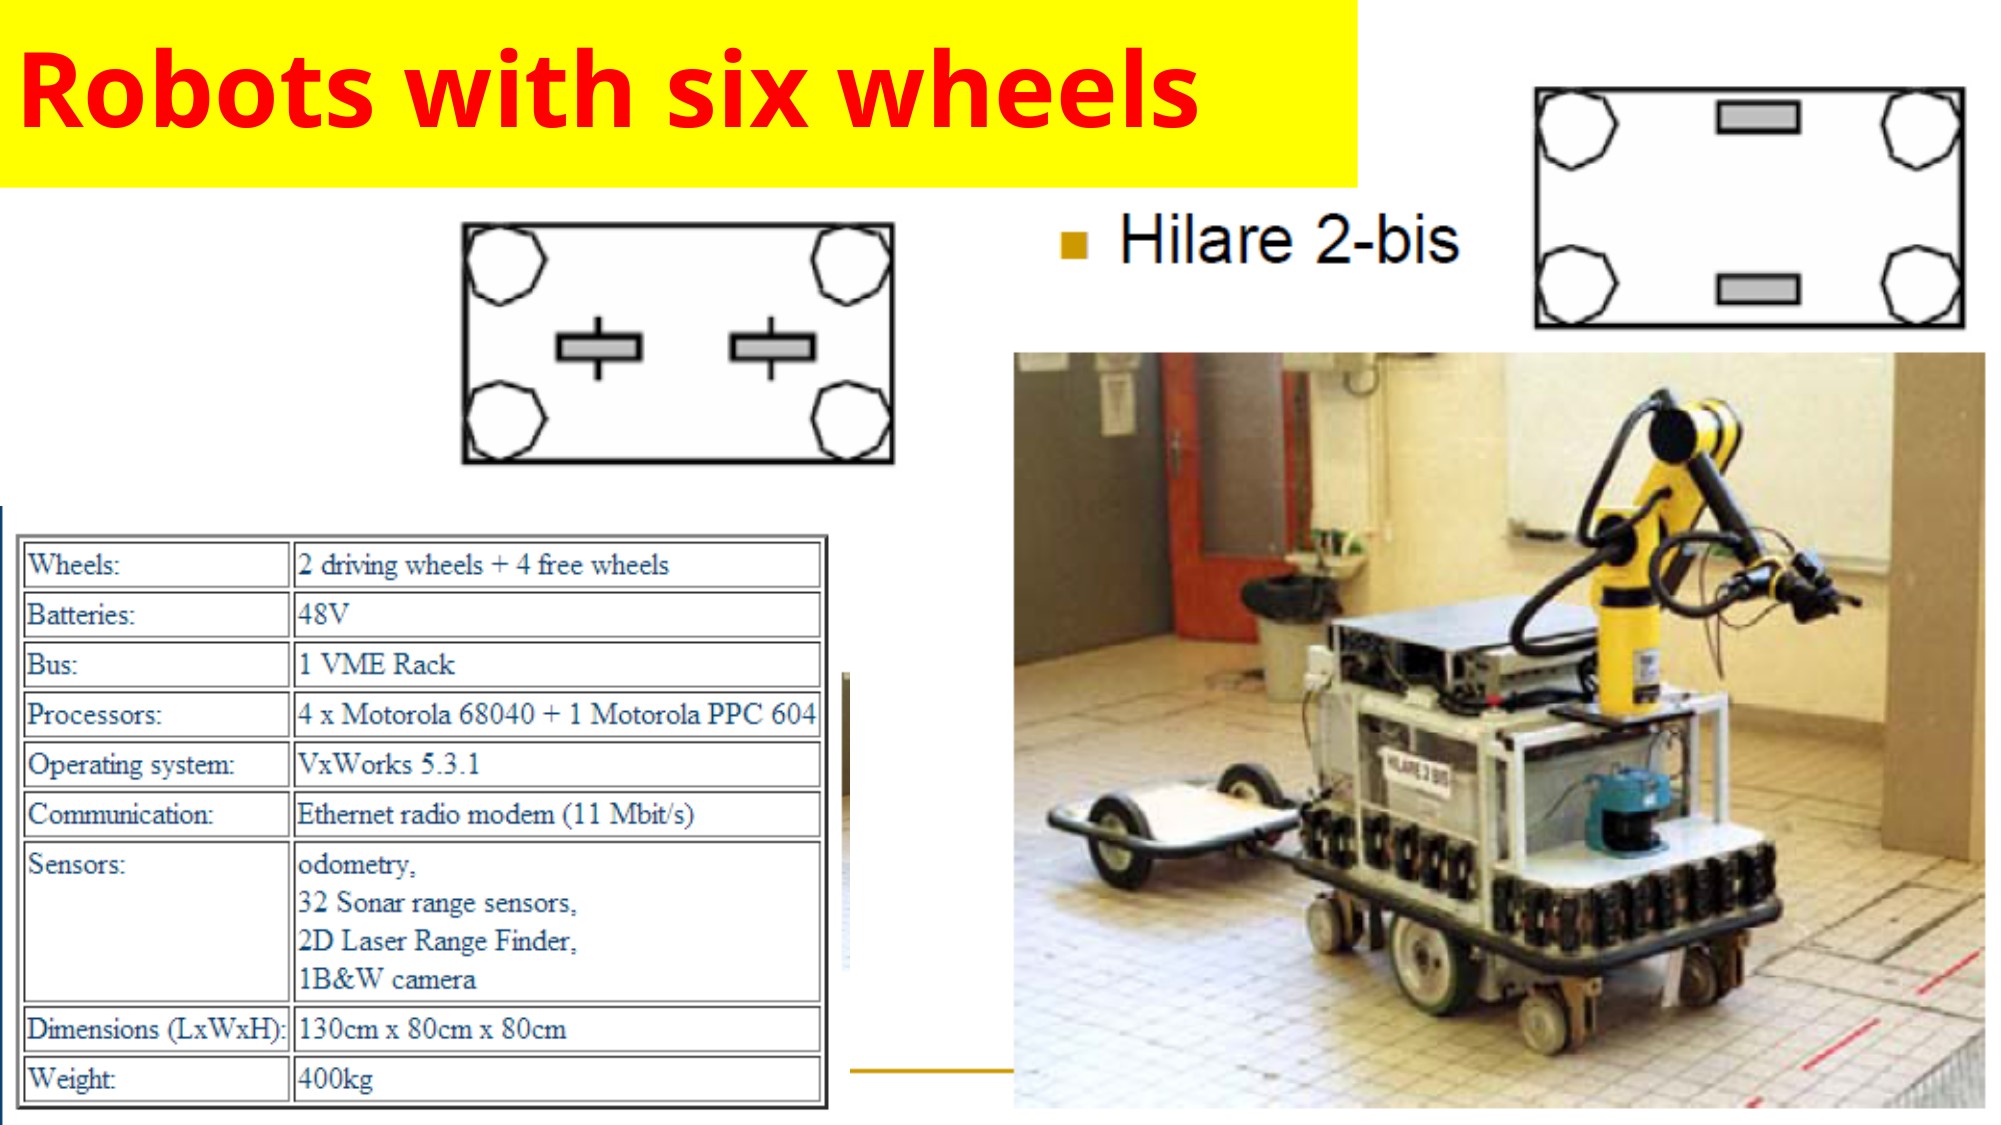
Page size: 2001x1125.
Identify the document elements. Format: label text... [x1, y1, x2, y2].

picture [0, 30, 2000, 1125]
title Robots with six wheels [0, 0, 1358, 188]
